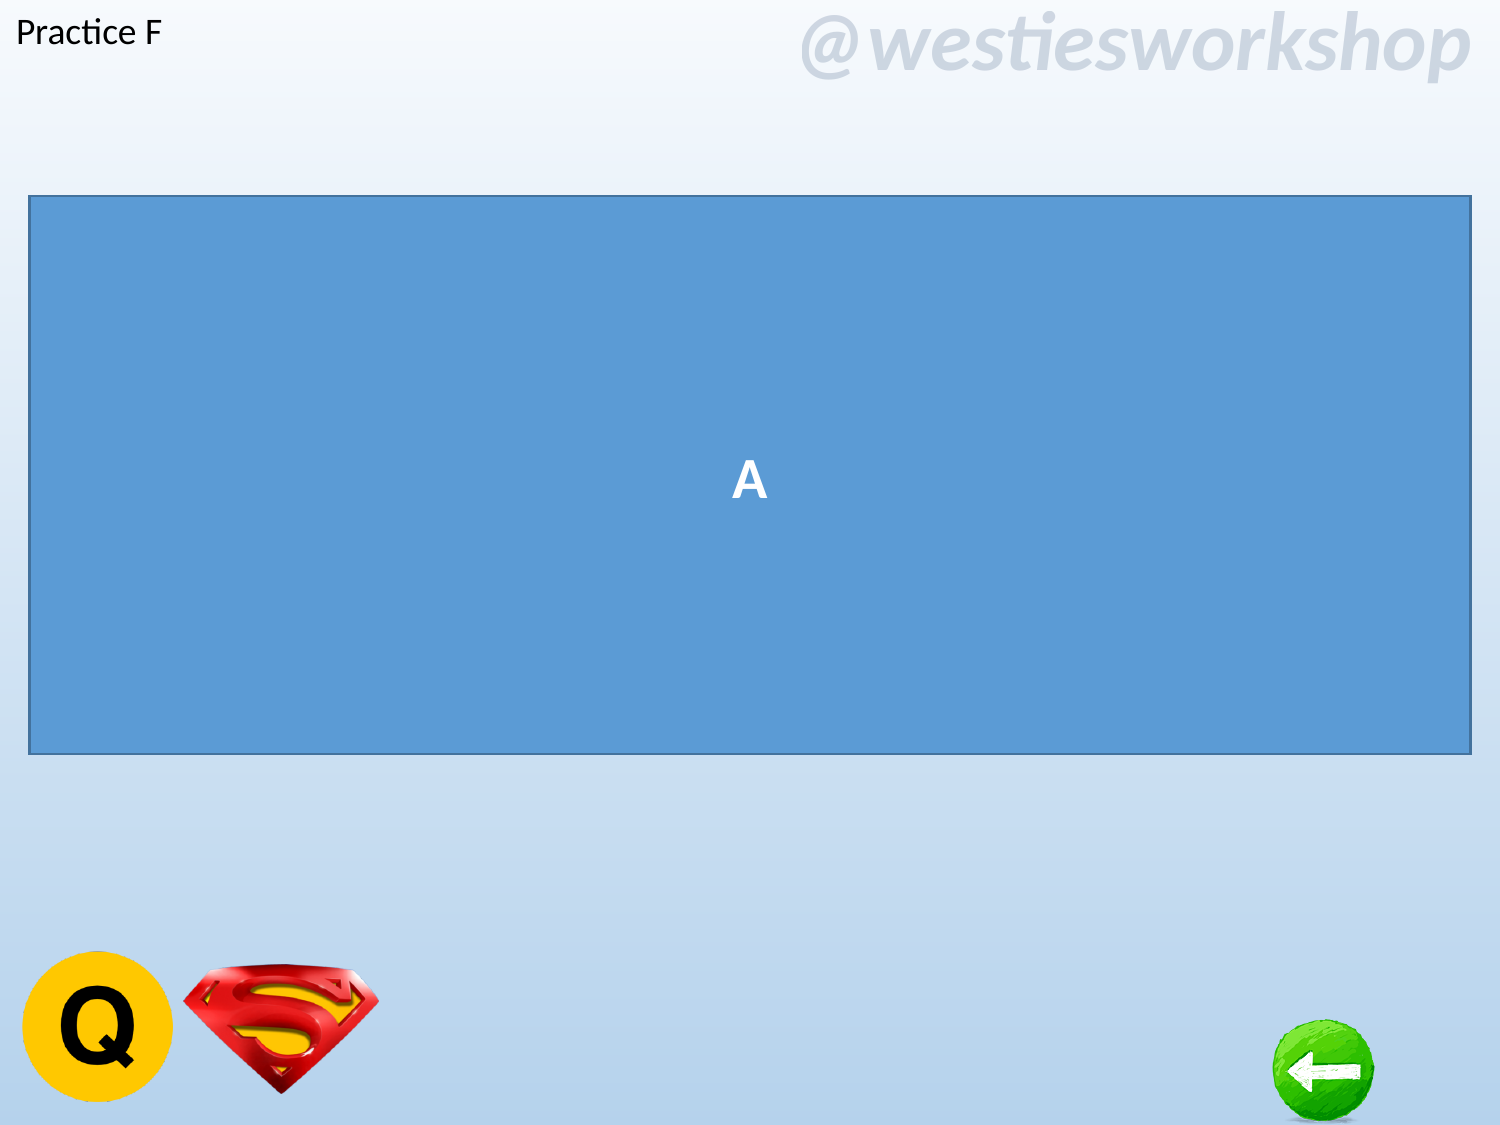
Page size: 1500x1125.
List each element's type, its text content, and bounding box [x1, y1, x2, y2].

picture [0, 928, 379, 1125]
text_box Practice F [1, 0, 178, 60]
picture [1270, 1019, 1376, 1125]
picture [29, 196, 1471, 754]
